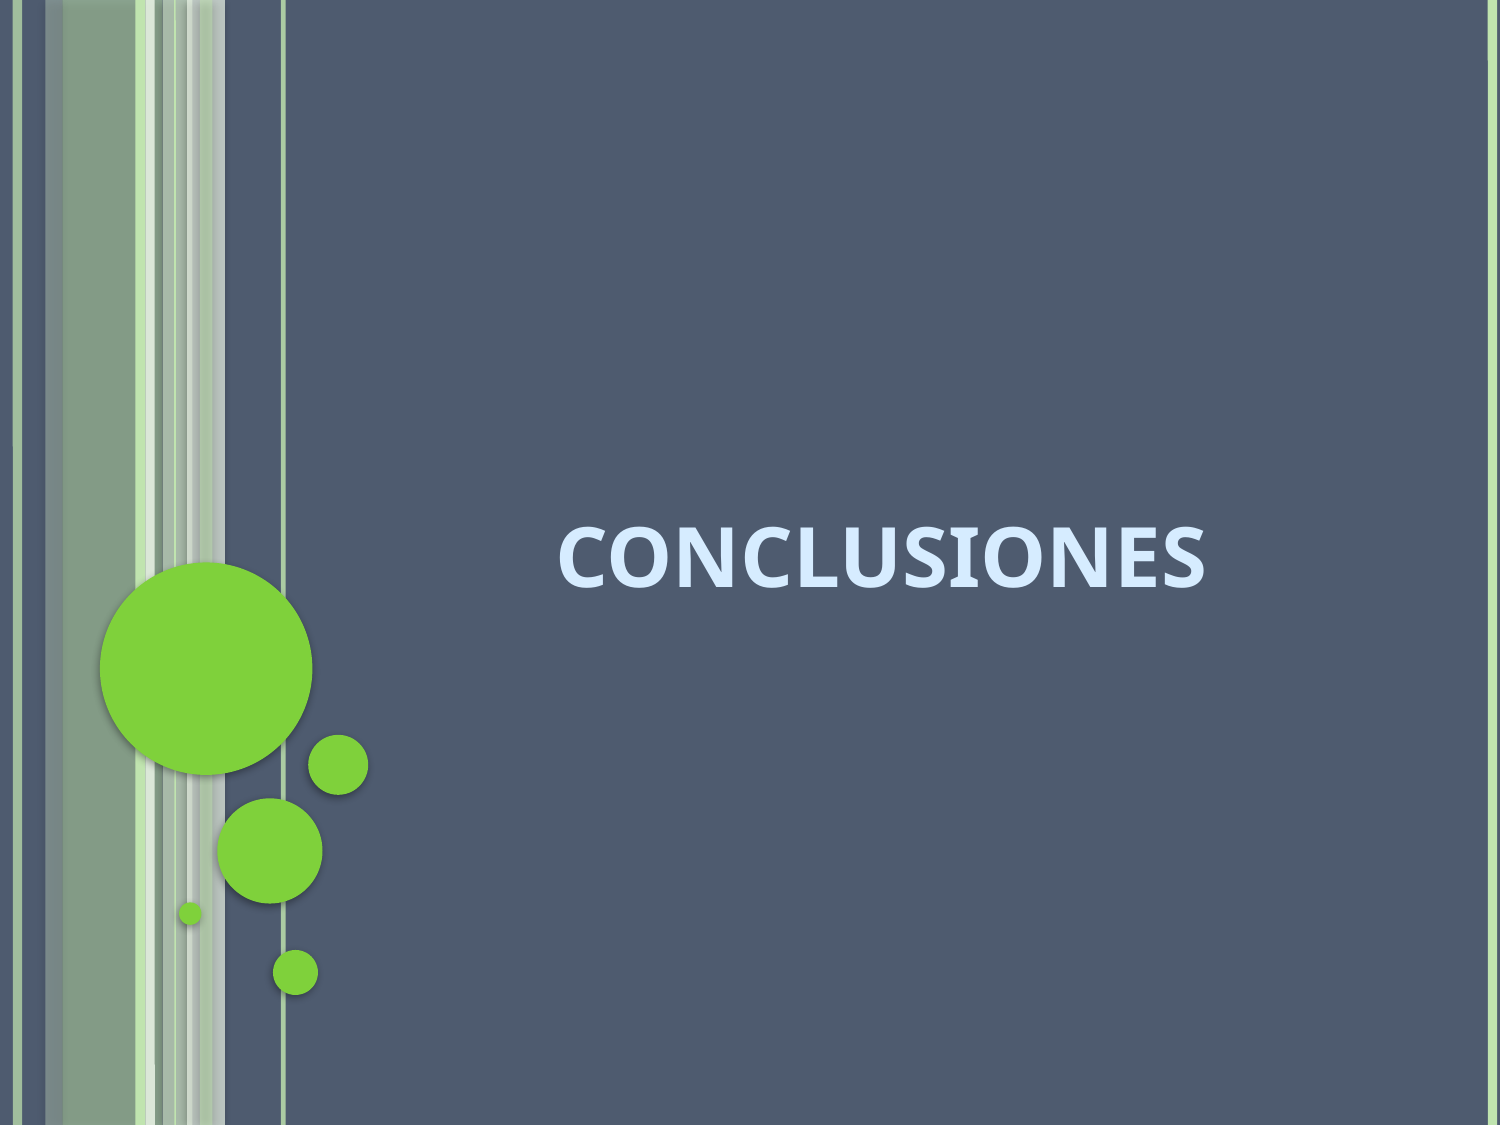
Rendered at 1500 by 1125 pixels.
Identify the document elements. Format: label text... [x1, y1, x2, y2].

title Conclusiones [375, 474, 1388, 812]
